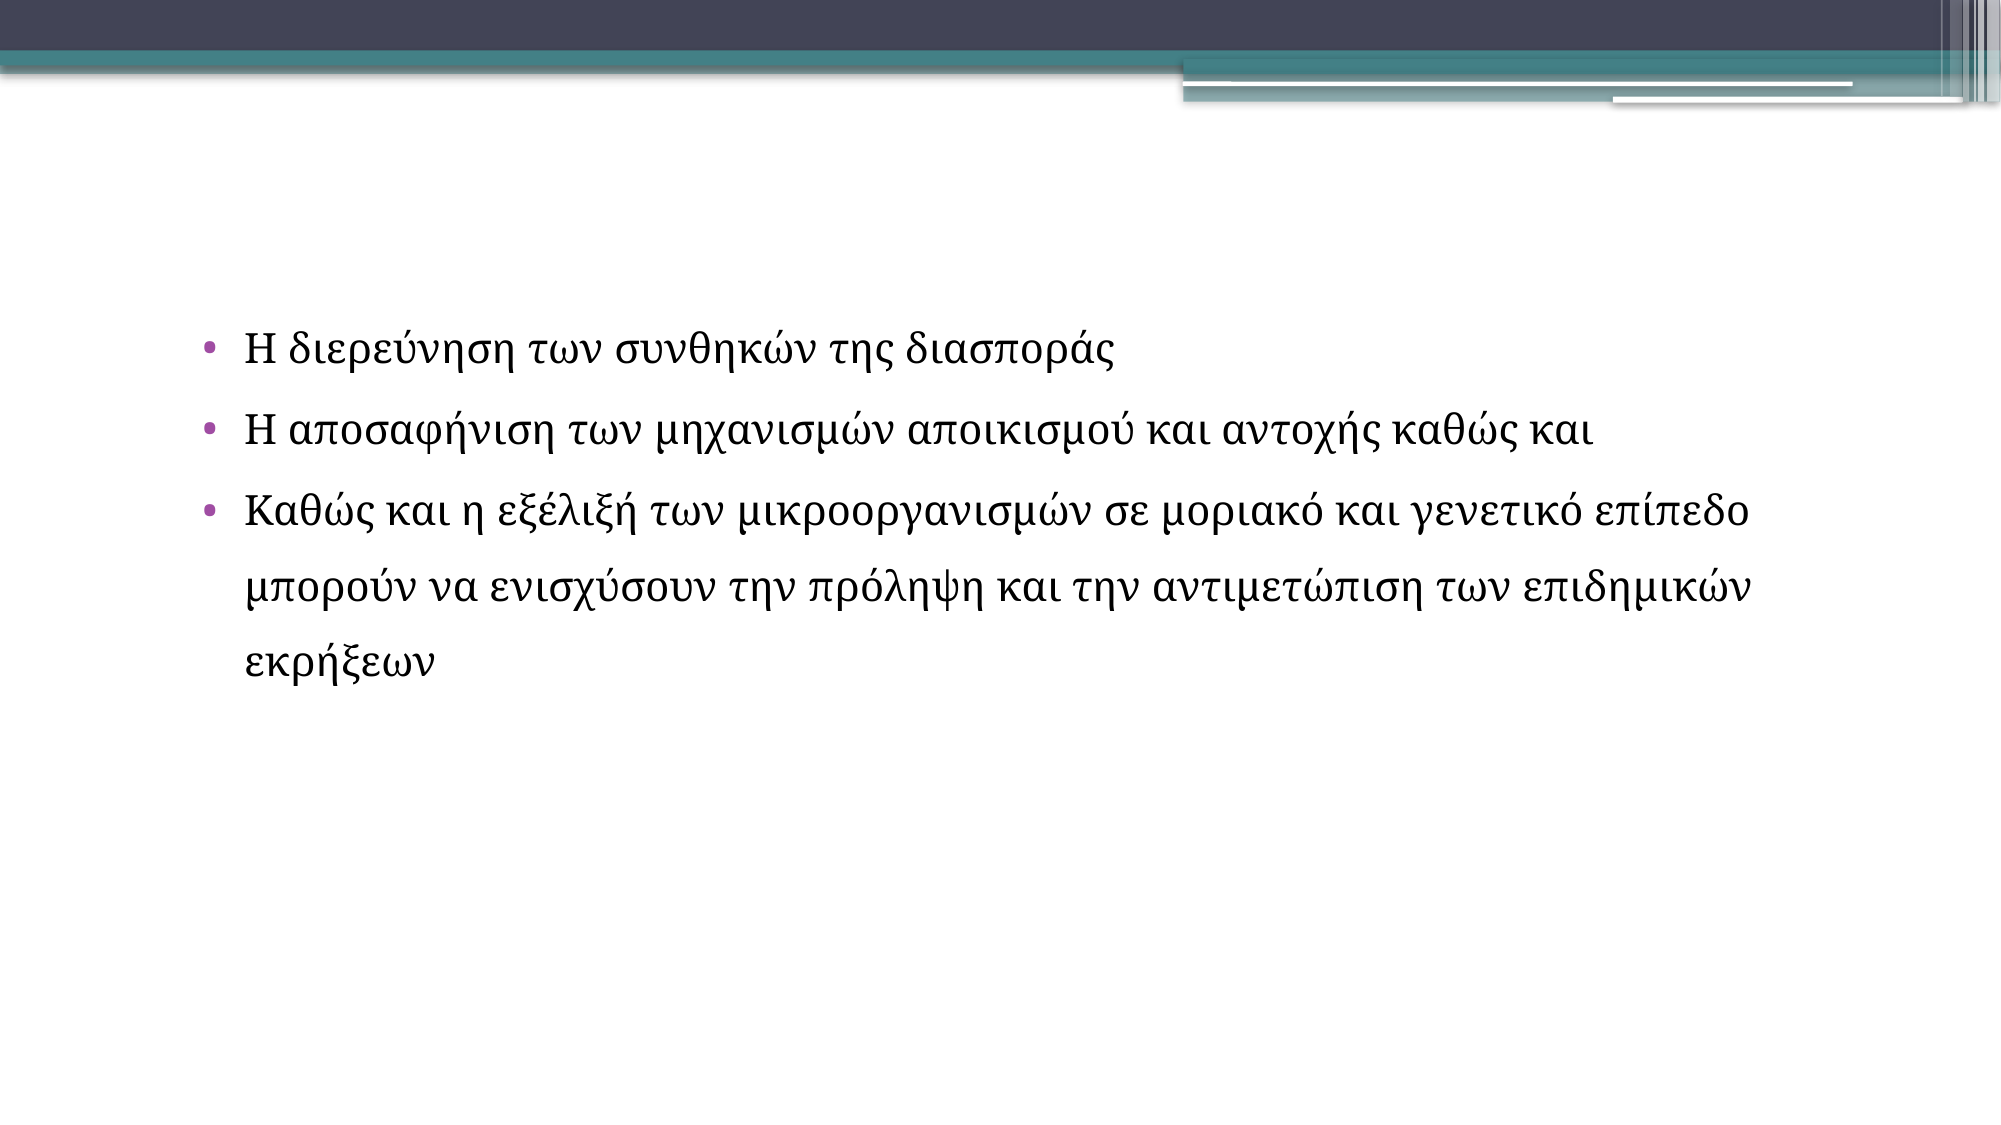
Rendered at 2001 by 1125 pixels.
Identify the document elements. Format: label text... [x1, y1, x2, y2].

list Η διερεύνηση των συνθηκών της διασποράς Η αποσαφήνιση των μηχανισμών αποικισμού και αντοχής καθώς και Καθώς και η εξέλιξή των μικροοργανισμών σε μοριακό και γενετικό επίπεδο μπορούν να ενισχύσουν την πρόληψη και την αντιμετώπιση των επιδημικών εκρήξεων [169, 288, 1855, 1029]
